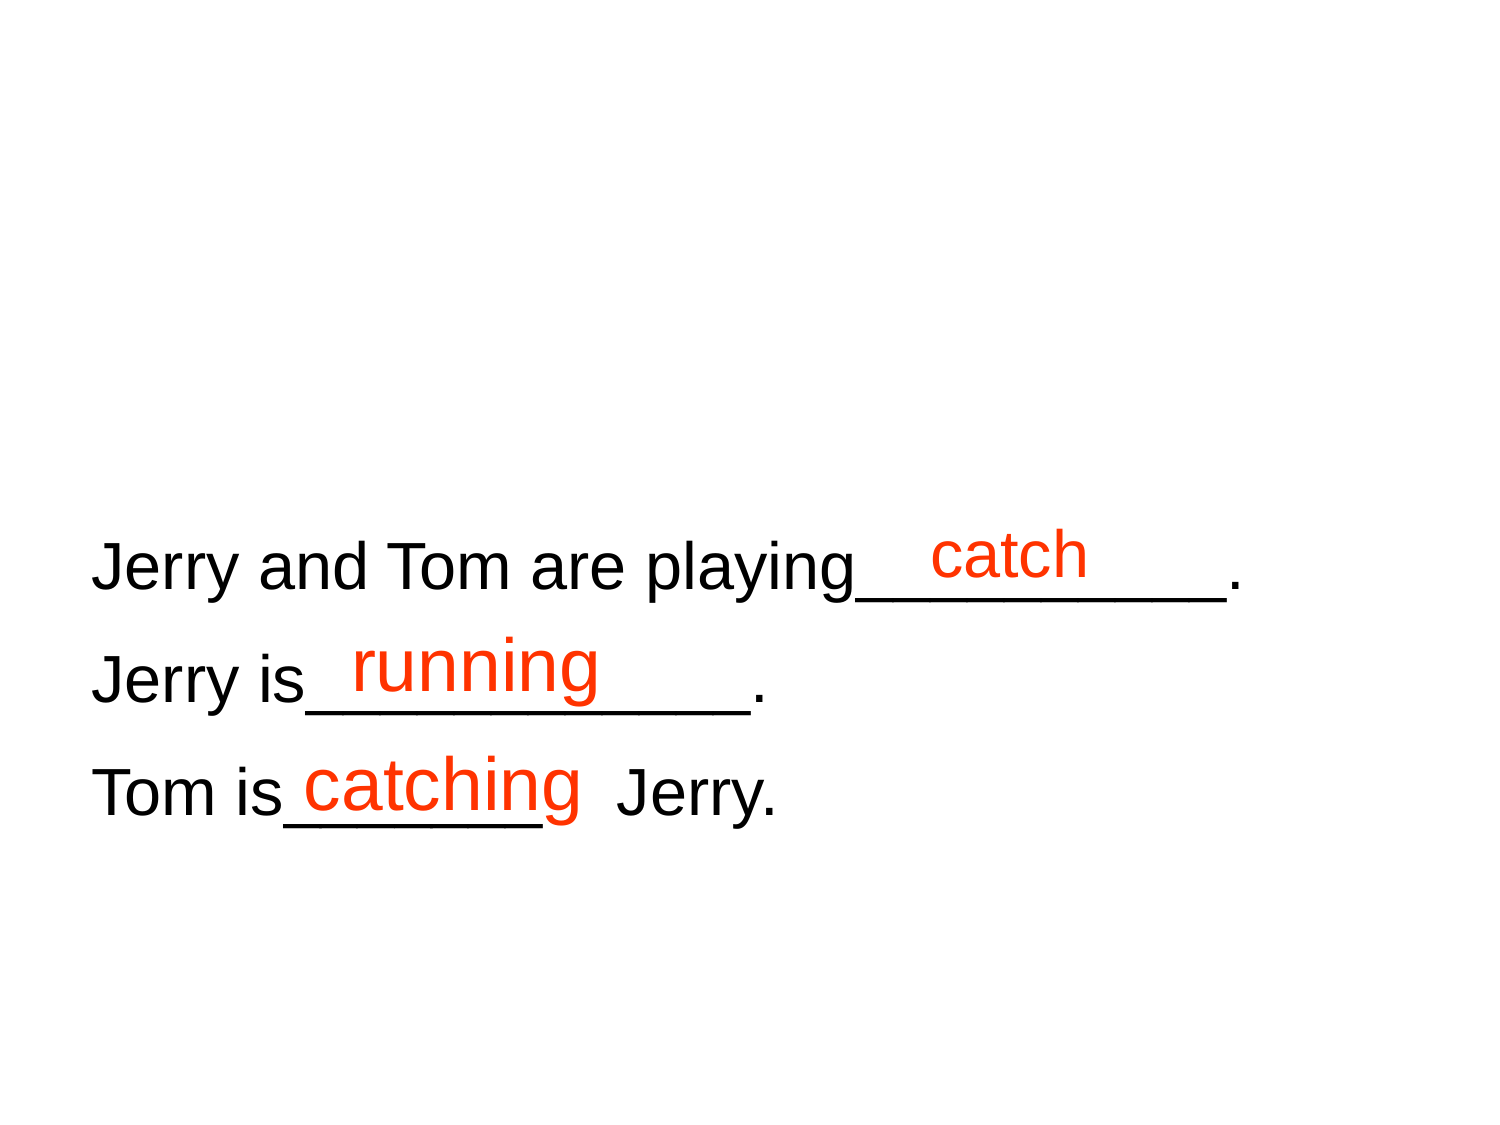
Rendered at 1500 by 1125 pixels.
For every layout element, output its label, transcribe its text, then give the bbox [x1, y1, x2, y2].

text_box catch [915, 503, 1164, 598]
text_box running [336, 609, 656, 715]
text_box catching [289, 727, 656, 833]
text_box Jerry and Tom are playing__________. Jerry is____________. Tom is_______ Jerry. [76, 515, 1341, 837]
